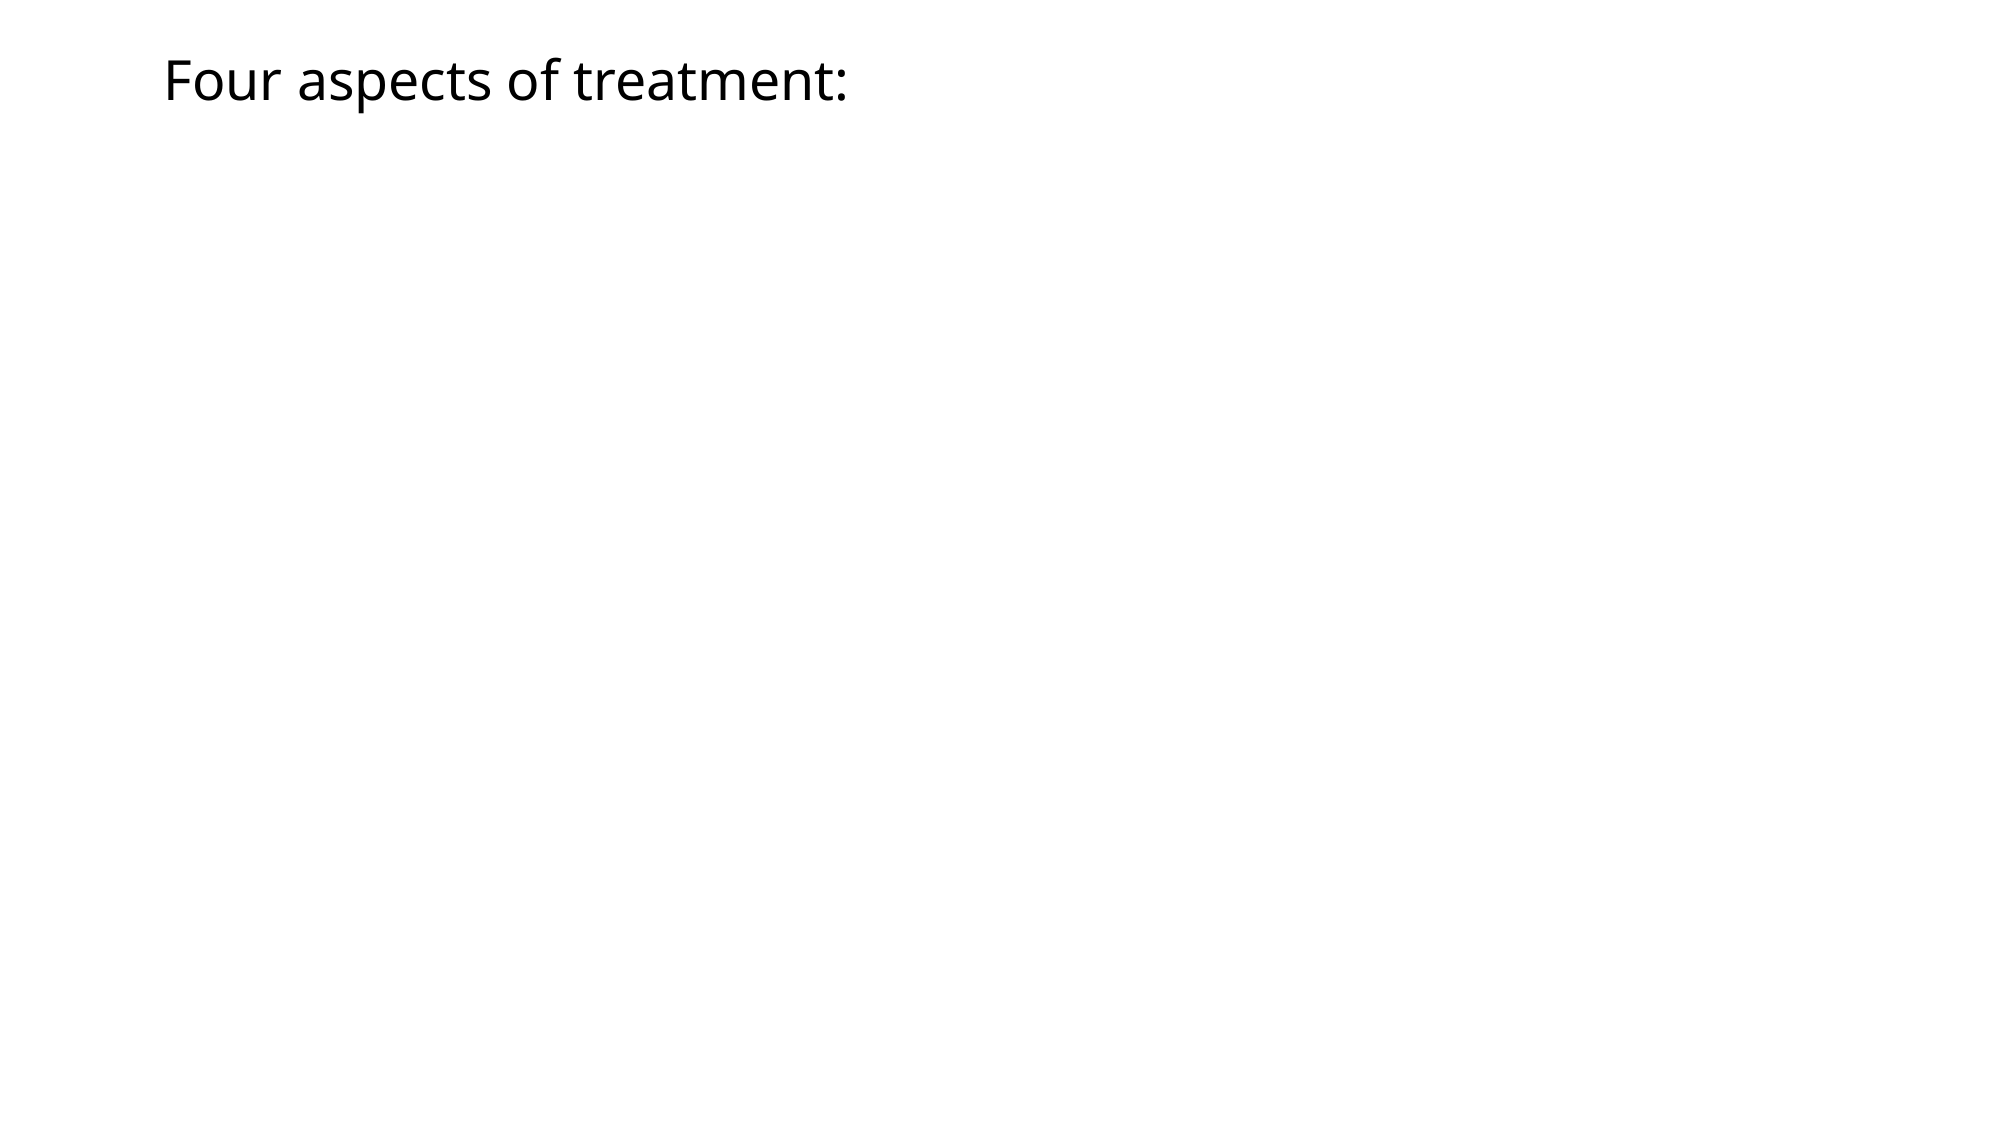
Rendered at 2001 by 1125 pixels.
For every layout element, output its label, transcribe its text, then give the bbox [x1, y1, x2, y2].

title Four aspects of treatment: [148, 45, 1900, 121]
